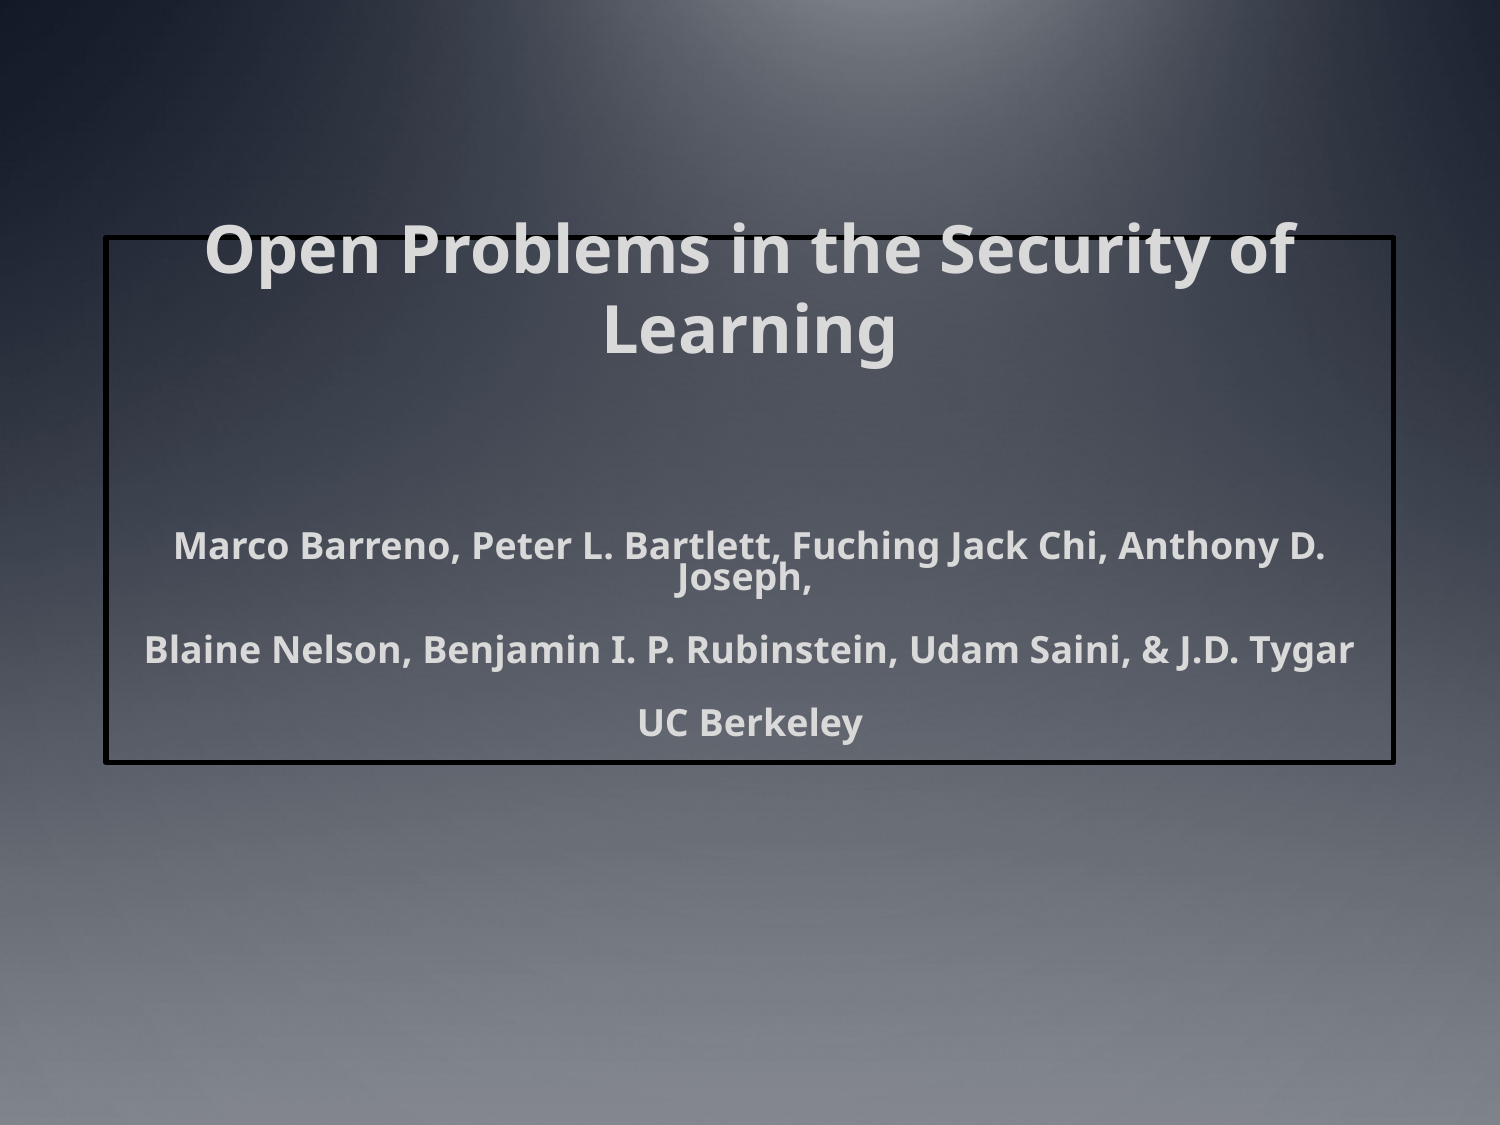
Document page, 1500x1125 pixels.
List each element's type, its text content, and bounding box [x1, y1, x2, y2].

subtitle Marco Barreno, Peter L. Bartlett, Fuching Jack Chi, Anthony D. Joseph, Blaine Nelson, Benjamin I. P. Rubinstein, Udam Saini, & J.D. Tygar UC Berkeley [108, 527, 1392, 1125]
title Open Problems in the Security of Learning [108, 187, 1392, 455]
